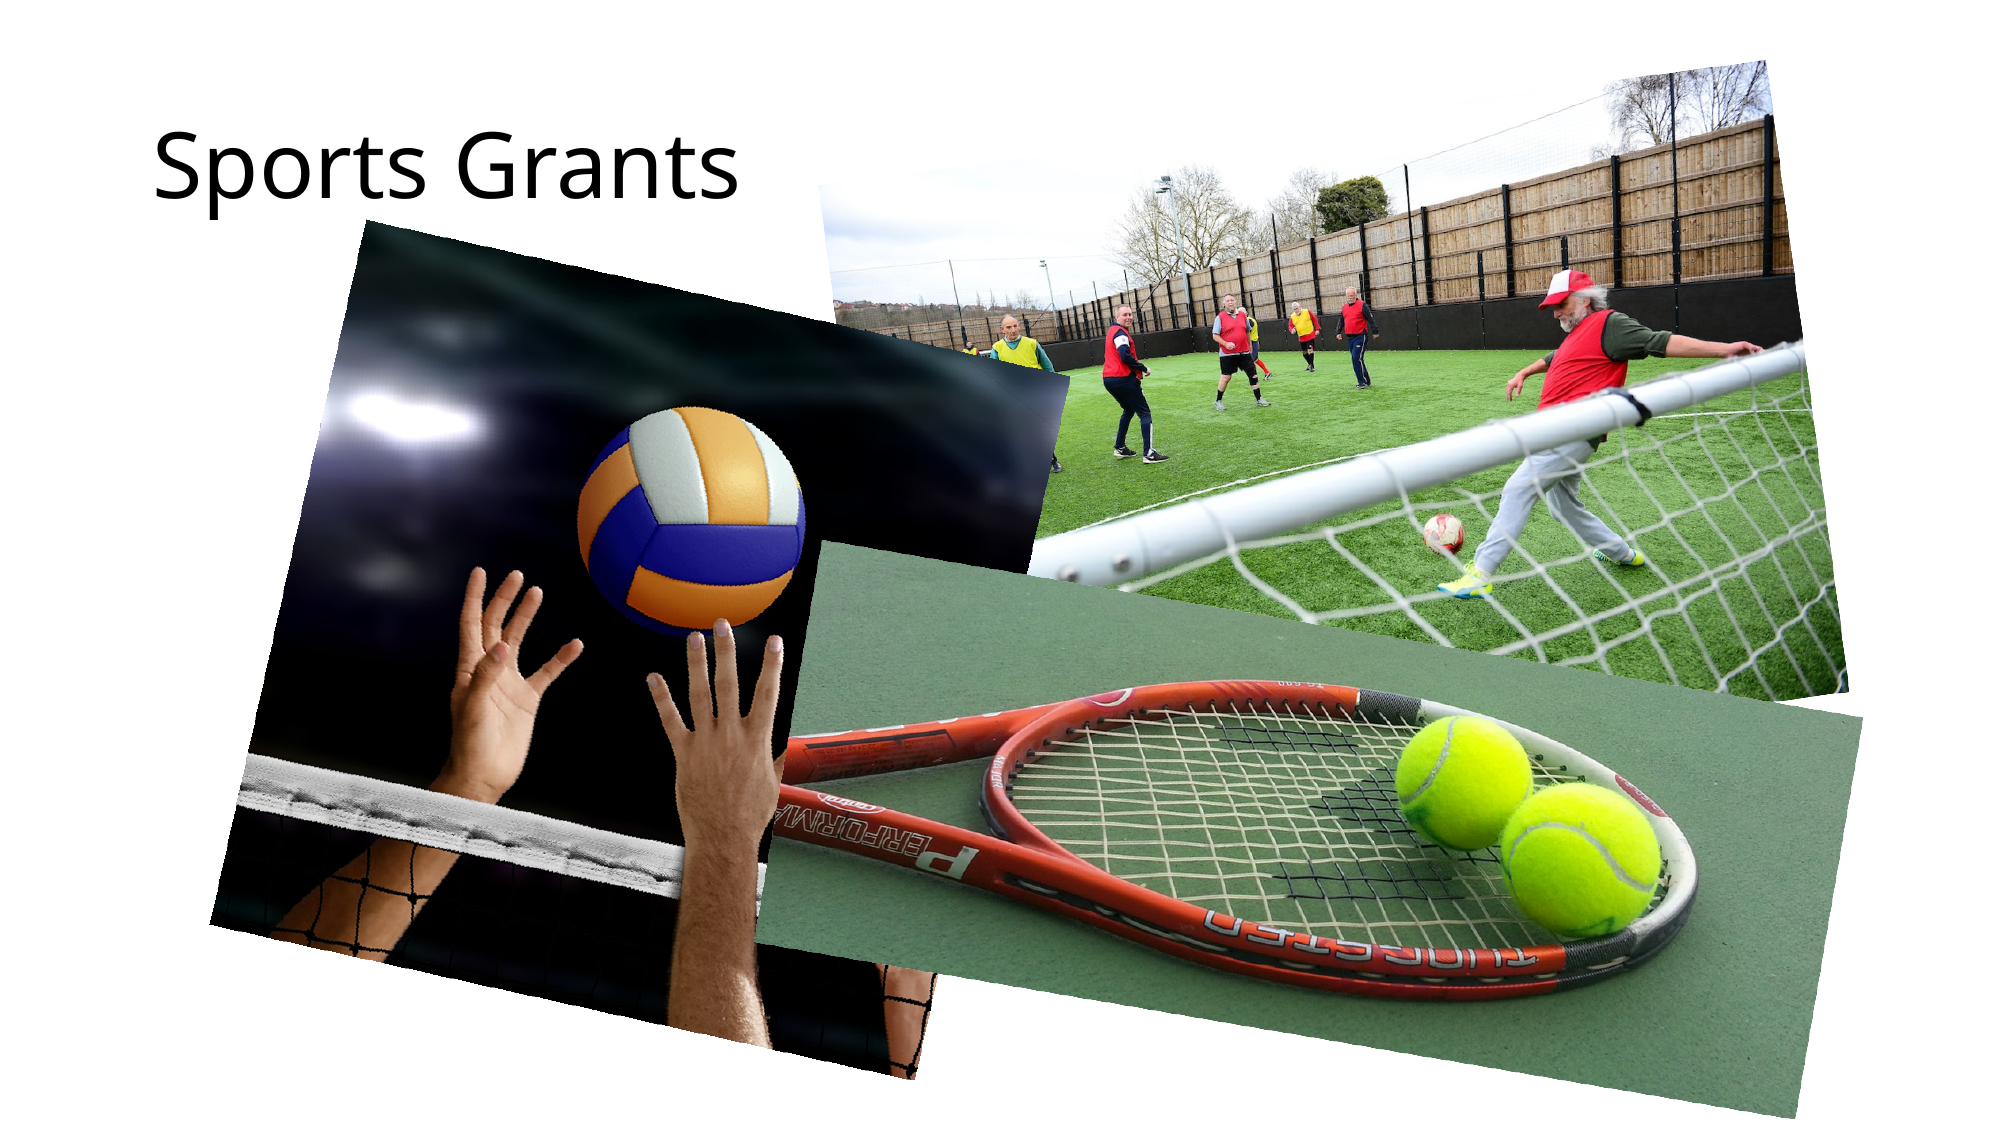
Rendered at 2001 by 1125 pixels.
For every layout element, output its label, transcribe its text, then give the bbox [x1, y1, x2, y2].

title Sports Grants [137, 59, 1863, 278]
picture [211, 60, 1862, 1119]
